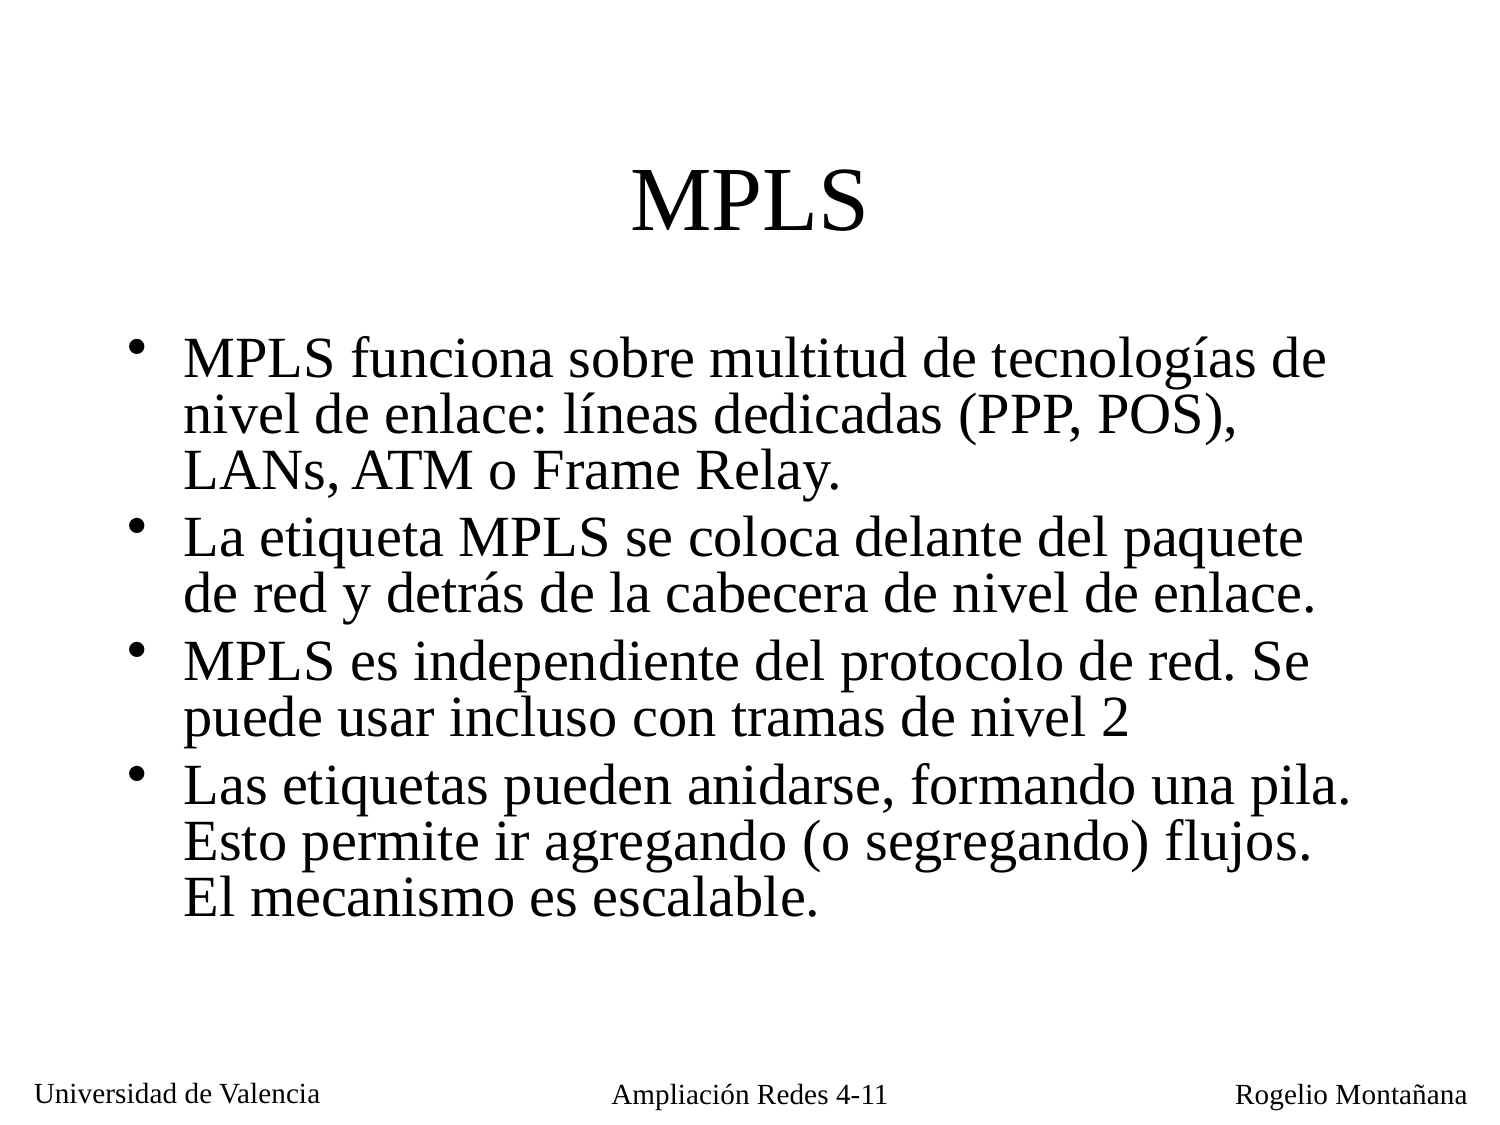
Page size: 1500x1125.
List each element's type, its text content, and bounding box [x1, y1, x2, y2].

slide_number Ampliación Redes 4-11 [584, 1067, 916, 1116]
list MPLS funciona sobre multitud de tecnologías de nivel de enlace: líneas dedicadas (PPP, POS), LANs, ATM o Frame Relay. La etiqueta MPLS se coloca delante del paquete de red y detrás de la cabecera de nivel de enlace. MPLS es independiente del protocolo de red. Se puede usar incluso con tramas de nivel 2 Las etiquetas pueden anidarse, formando una pila. Esto permite ir agregando (o segregando) flujos. El mecanismo es escalable. [112, 324, 1388, 1001]
title MPLS [112, 99, 1388, 288]
